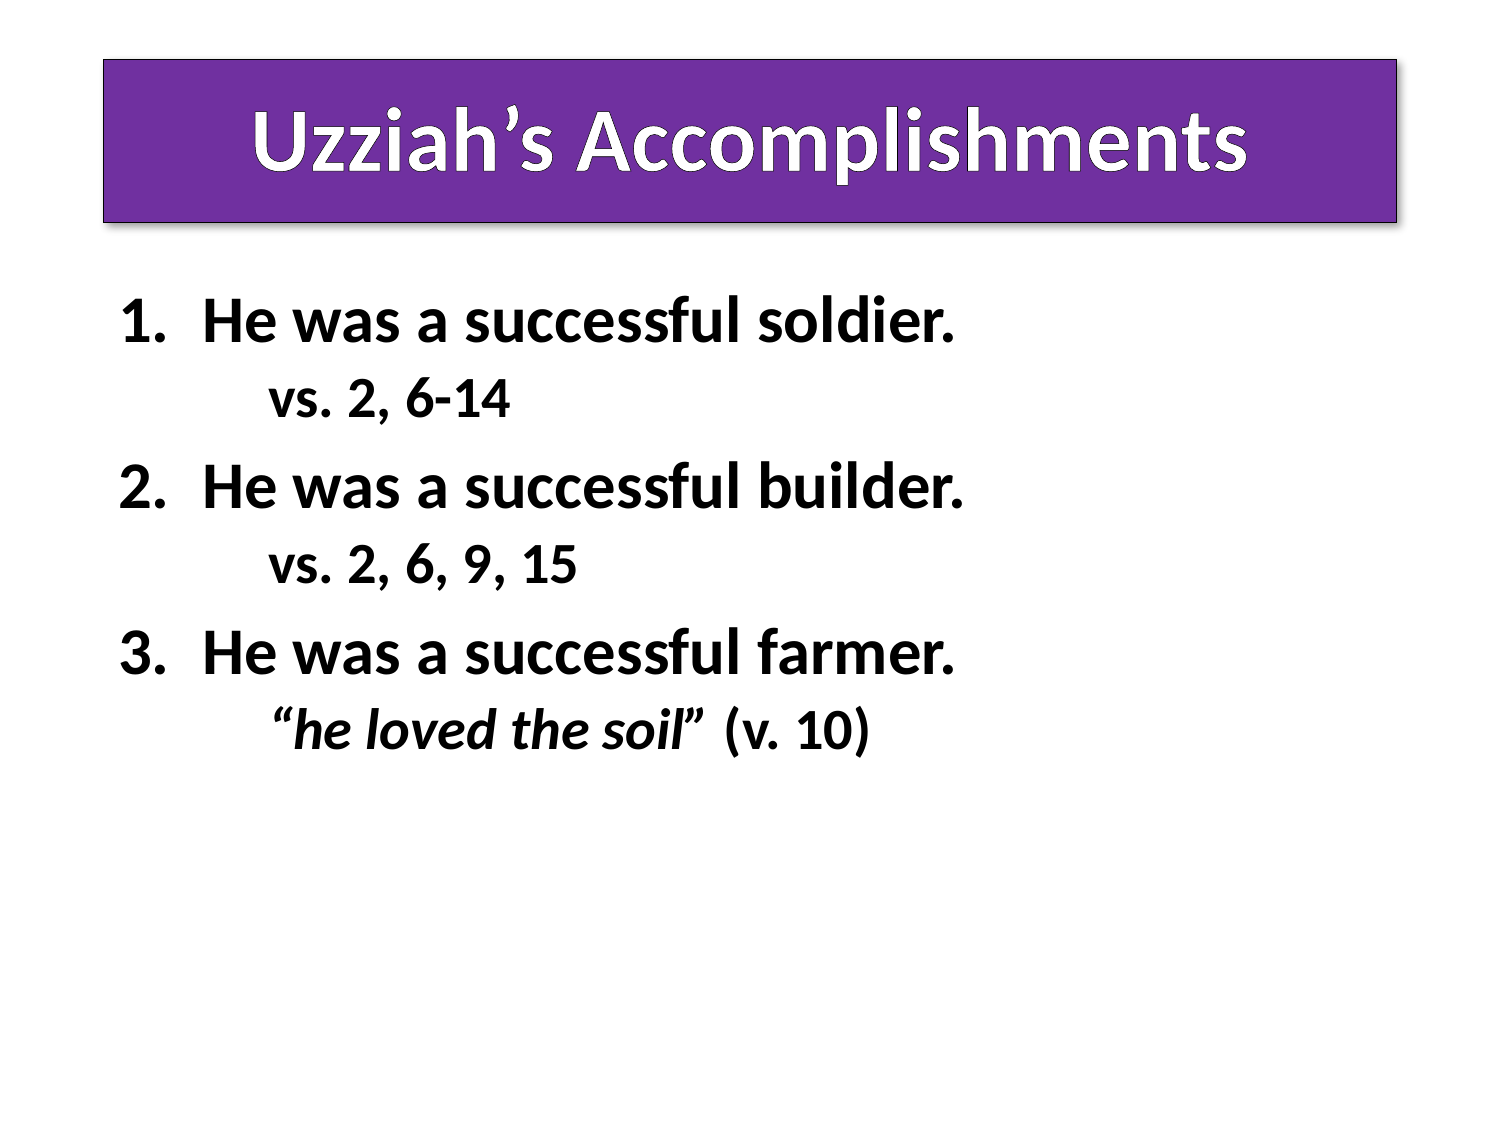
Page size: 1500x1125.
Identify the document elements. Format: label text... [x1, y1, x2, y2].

title Uzziah’s Accomplishments [103, 59, 1397, 223]
list He was a successful soldier. vs. 2, 6-14 He was a successful builder. vs. 2, 6, 9, 15 He was a successful farmer. “he loved the soil” (v. 10) [103, 277, 1397, 1014]
